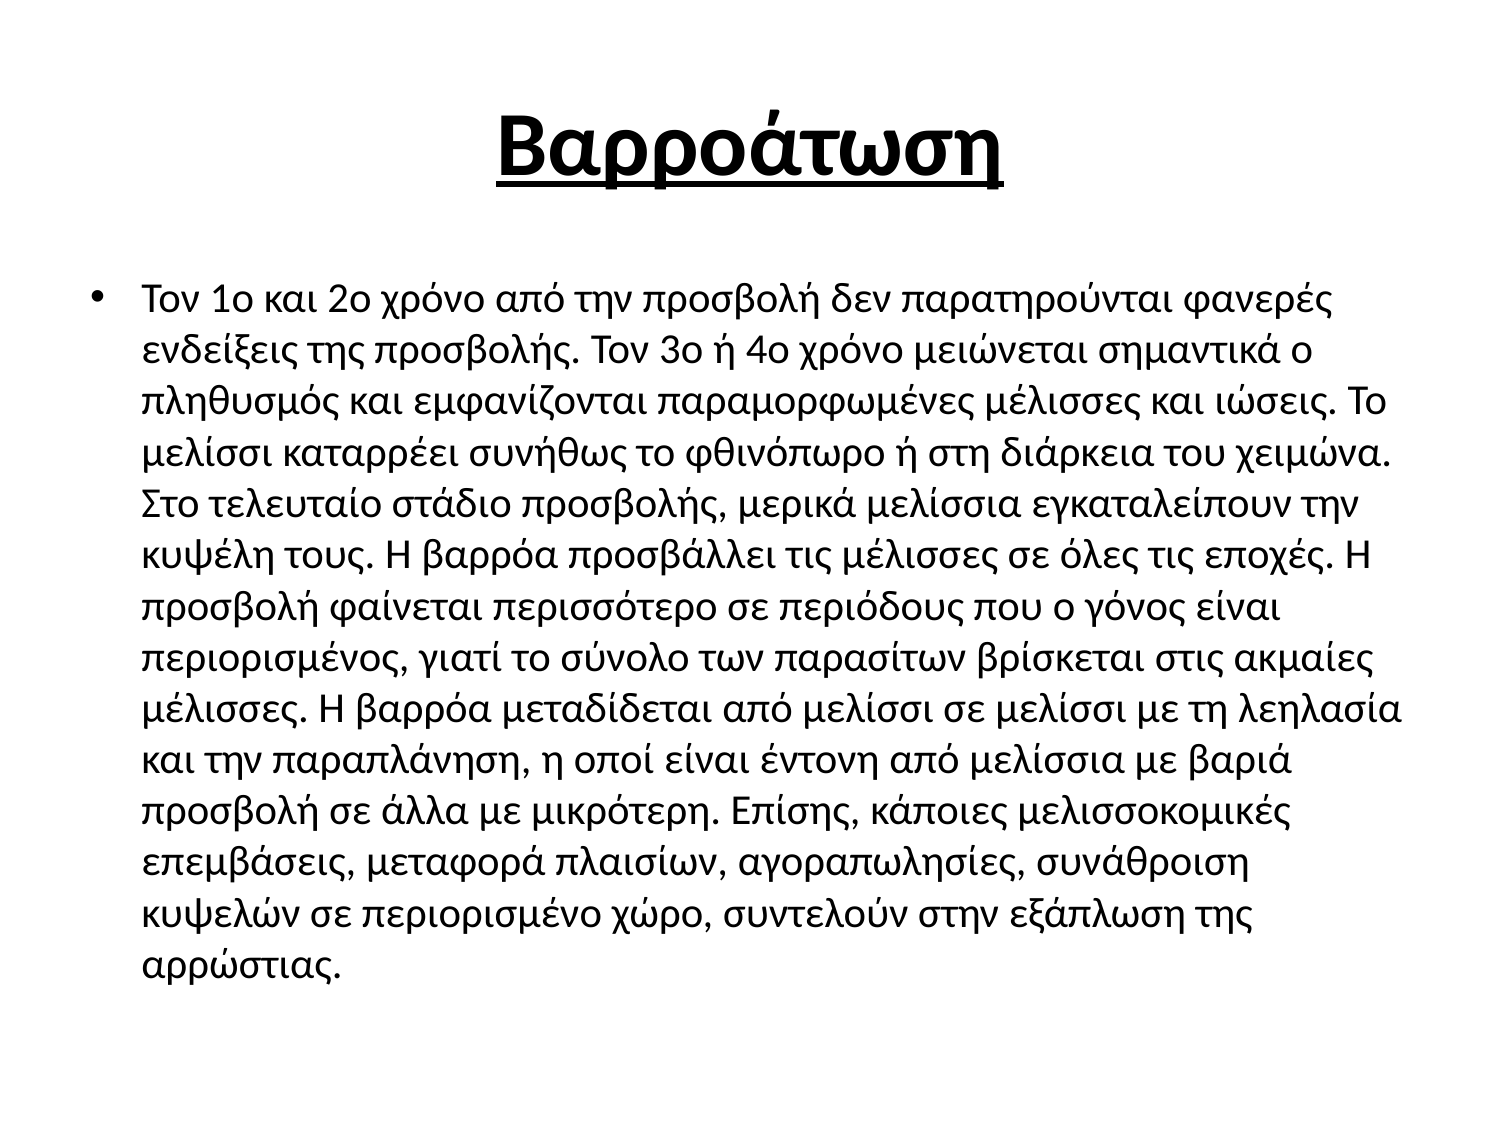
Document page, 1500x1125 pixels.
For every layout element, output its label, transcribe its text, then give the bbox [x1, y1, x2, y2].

title Βαρροάτωση [75, 45, 1425, 233]
list Τον 1ο και 2ο χρόνο από την προσβολή δεν παρατηρούνται φανερές ενδείξεις της προσβολής. Τον 3ο ή 4ο χρόνο μειώνεται σημαντικά ο πληθυσμός και εμφανίζονται παραμορφωμένες μέλισσες και ιώσεις. Το μελίσσι καταρρέει συνήθως το φθινόπωρο ή στη διάρκεια του χειμώνα. Στο τελευταίο στάδιο προσβολής, μερικά μελίσσια εγκαταλείπουν την κυψέλη τους. Η βαρρόα προσβάλλει τις μέλισσες σε όλες τις εποχές. Η προσβολή φαίνεται περισσότερο σε περιόδους που ο γόνος είναι περιορισμένος, γιατί το σύνολο των παρασίτων βρίσκεται στις ακμαίες μέλισσες. Η βαρρόα μεταδίδεται από μελίσσι σε μελίσσι με τη λεηλασία και την παραπλάνηση, η οποί είναι έντονη από μελίσσια με βαριά προσβολή σε άλλα με μικρότερη. Επίσης, κάποιες μελισσοκομικές επεμβάσεις, μεταφορά πλαισίων, αγοραπωλησίες, συνάθροιση κυψελών σε περιορισμένο χώρο, συντελούν στην εξάπλωση της αρρώστιας. [75, 262, 1425, 1005]
